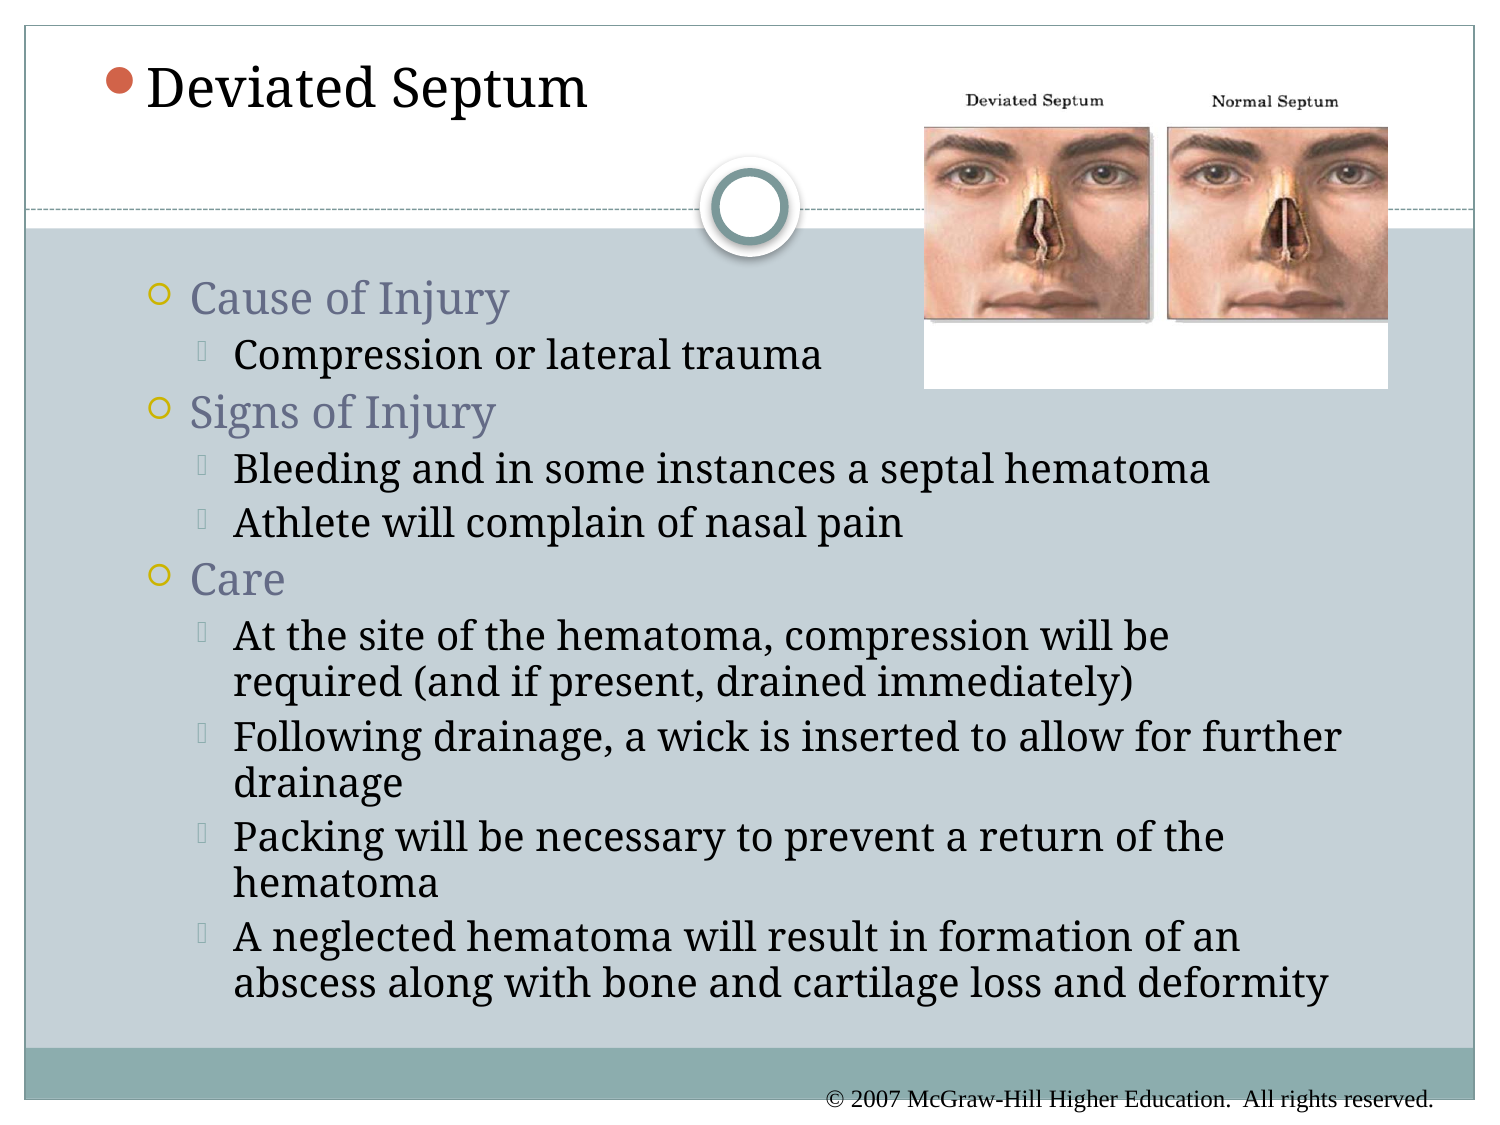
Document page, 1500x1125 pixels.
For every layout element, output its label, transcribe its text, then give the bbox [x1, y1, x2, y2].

picture [924, 49, 1388, 389]
list Deviated Septum Cause of Injury Compression or lateral trauma Signs of Injury Bleeding and in some instances a septal hematoma Athlete will complain of nasal pain Care At the site of the hematoma, compression will be required (and if present, drained immediately) Following drainage, a wick is inserted to allow for further drainage Packing will be necessary to prevent a return of the hematoma A neglected hematoma will result in formation of an abscess along with bone and cartilage loss and deformity [87, 50, 1363, 1025]
